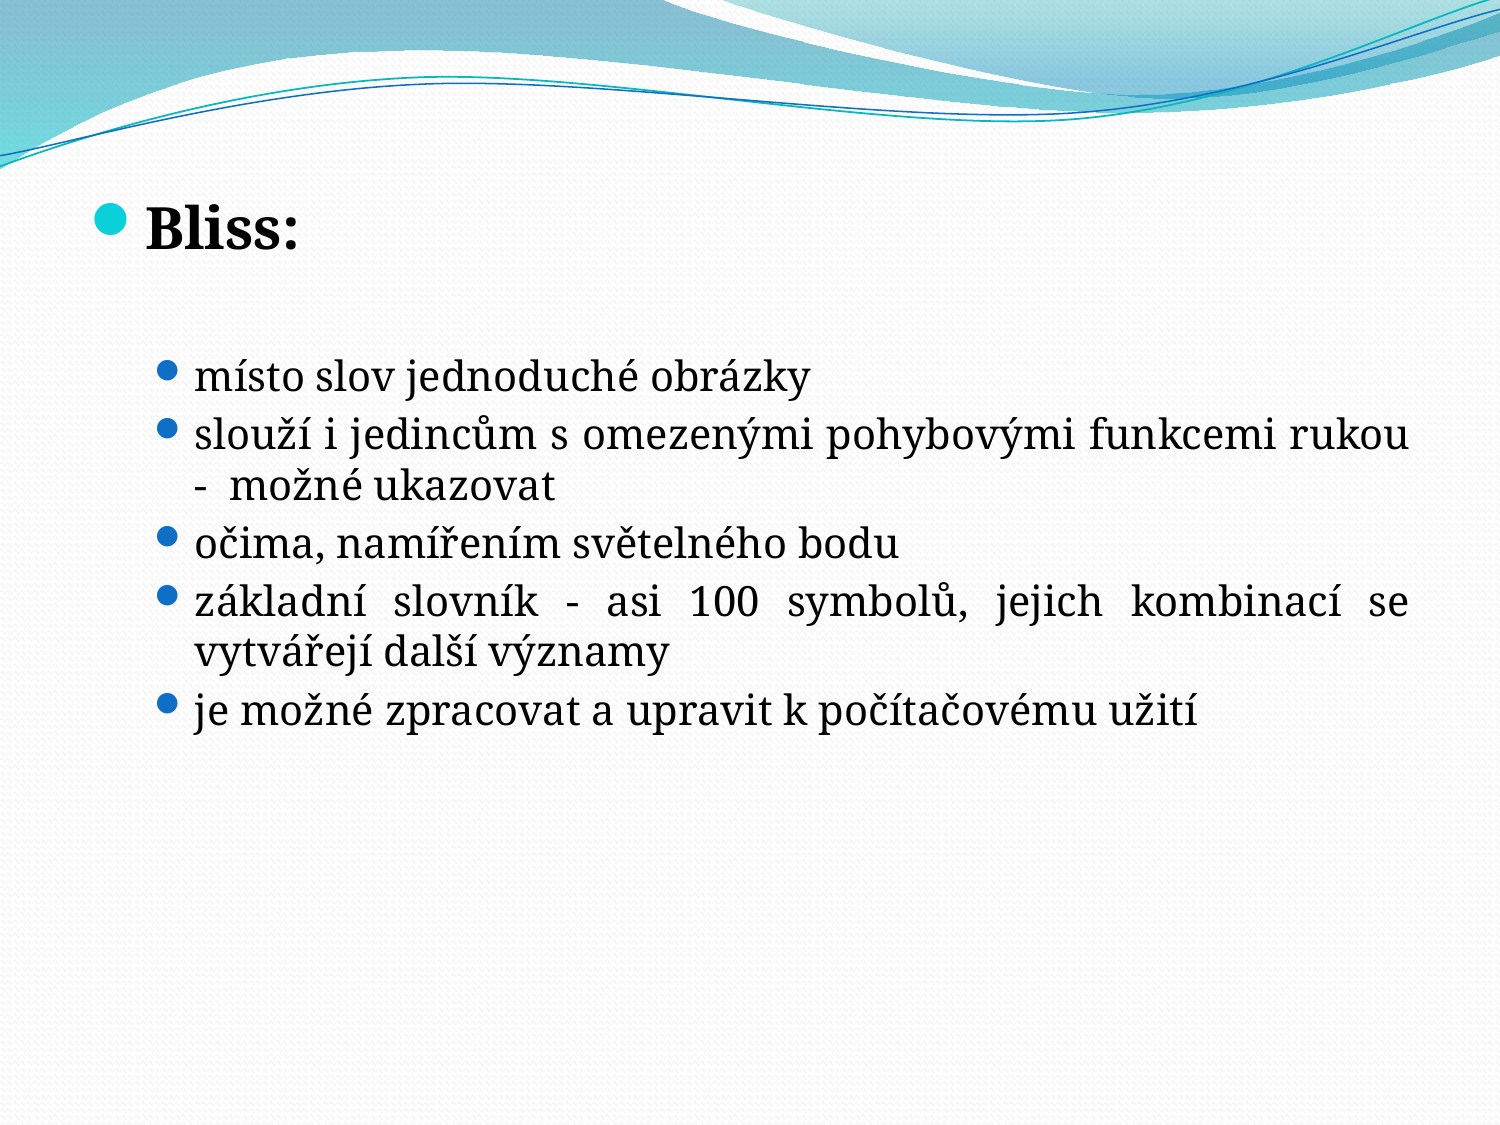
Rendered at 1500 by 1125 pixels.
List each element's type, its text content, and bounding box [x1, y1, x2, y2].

list Bliss: místo slov jednoduché obrázky slouží i jedincům s omezenými pohybovými funkcemi rukou - možné ukazovat očima, namířením světelného bodu základní slovník - asi 100 symbolů, jejich kombinací se vytvářejí další významy je možné zpracovat a upravit k počítačovému užití [75, 184, 1425, 1038]
